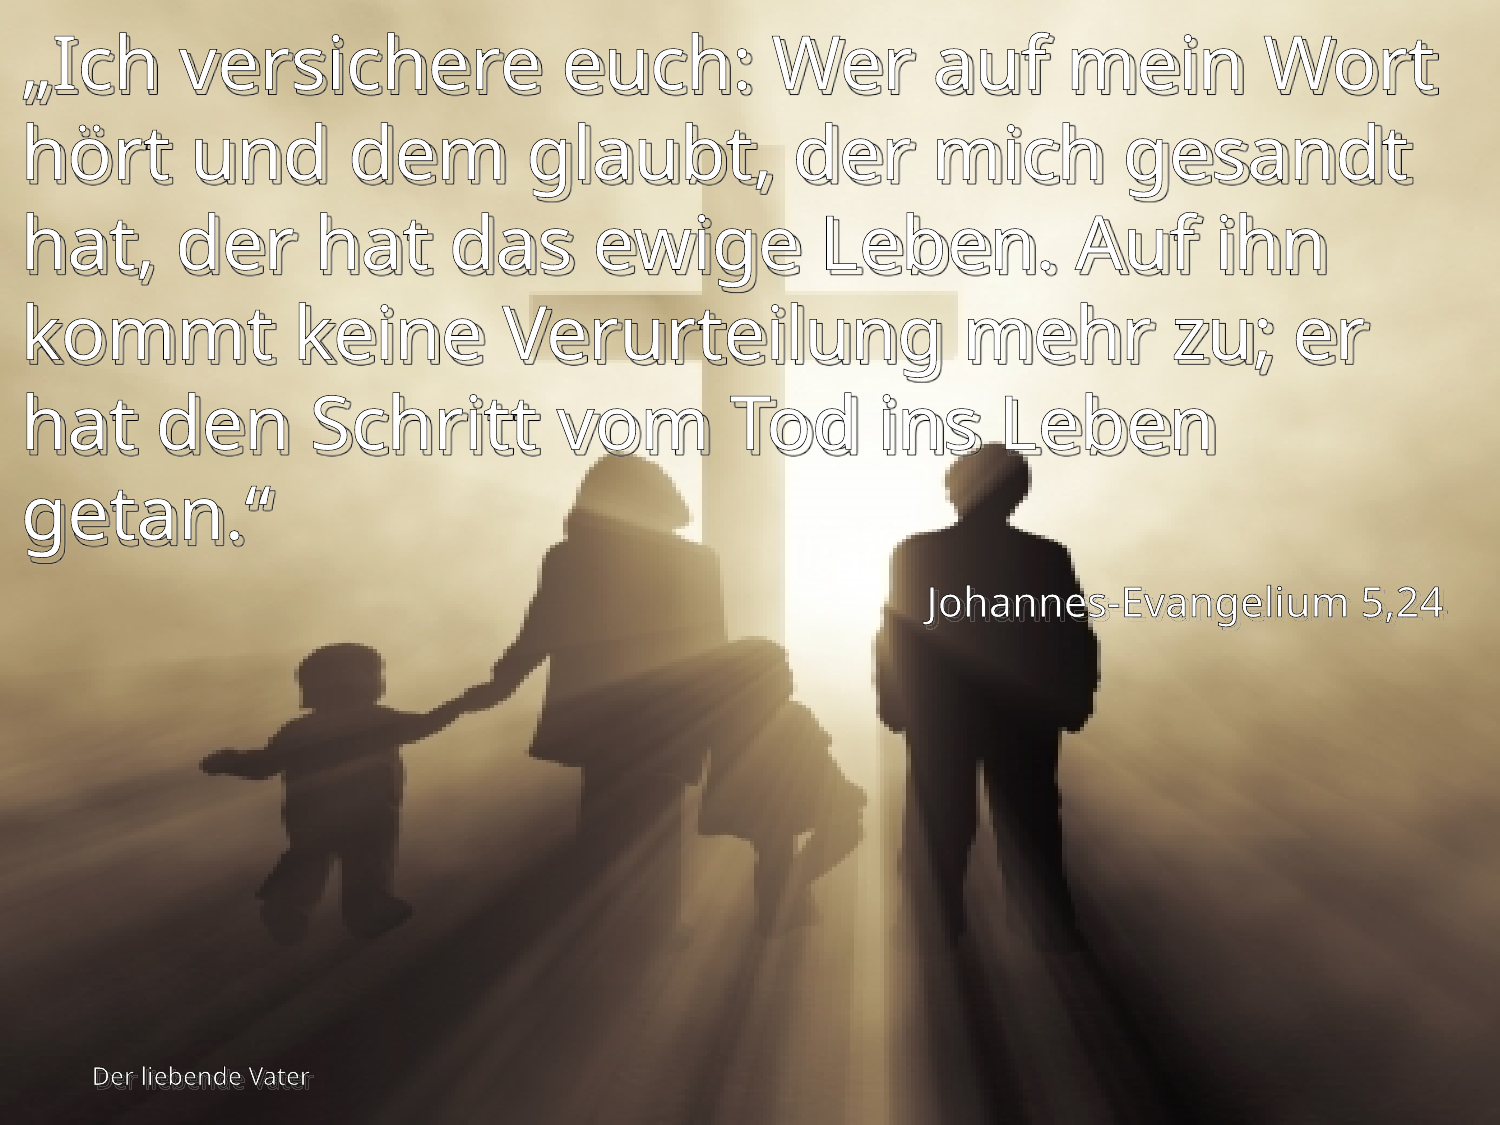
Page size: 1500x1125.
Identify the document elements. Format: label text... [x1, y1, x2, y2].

text_box „Ich versichere euch: Wer auf mein Wort hört und dem glaubt, der mich gesandt hat, der hat das ewige Leben. Auf ihn kommt keine Verurteilung mehr zu; er hat den Schritt vom Tod ins Leben getan.“ [5, 7, 1471, 562]
picture [0, 0, 1500, 1125]
subtitle Der liebende Vater [76, 1058, 703, 1106]
text_box Johannes-Evangelium 5,24 [478, 567, 1459, 633]
